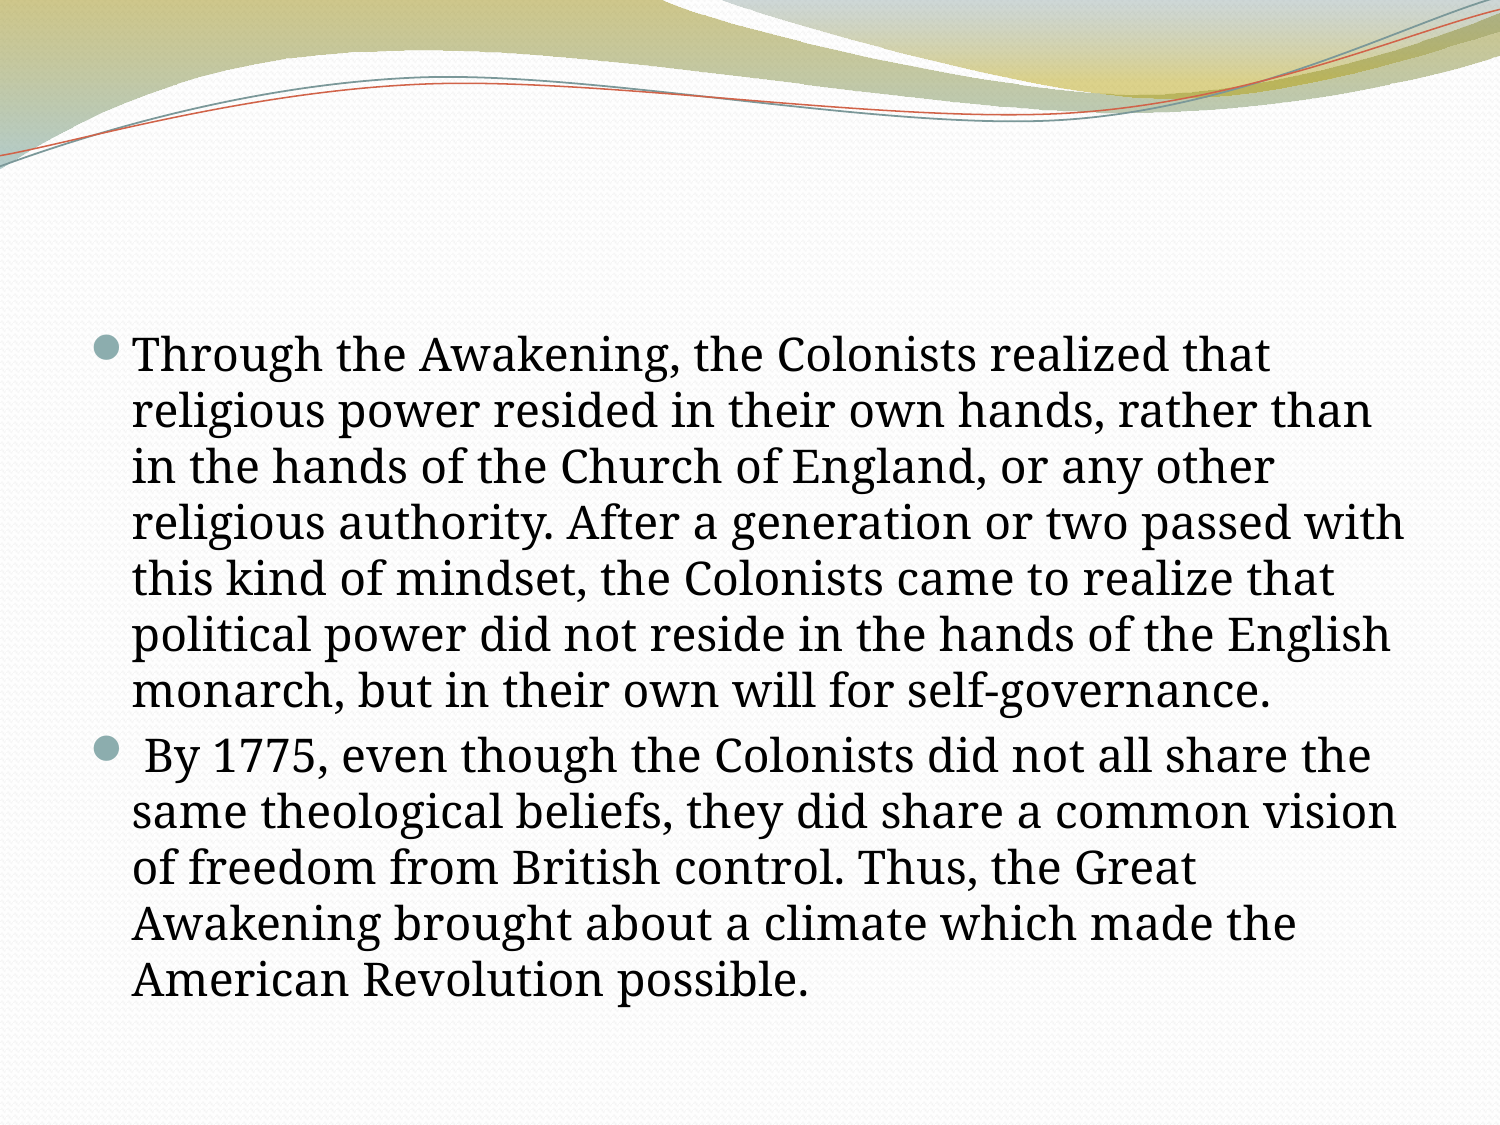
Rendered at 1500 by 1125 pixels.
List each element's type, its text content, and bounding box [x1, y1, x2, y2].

list Through the Awakening, the Colonists realized that religious power resided in their own hands, rather than in the hands of the Church of England, or any other religious authority. After a generation or two passed with this kind of mindset, the Colonists came to realize that political power did not reside in the hands of the English monarch, but in their own will for self-governance. By 1775, even though the Colonists did not all share the same theological beliefs, they did share a common vision of freedom from British control. Thus, the Great Awakening brought about a climate which made the American Revolution possible. [74, 317, 1426, 1038]
